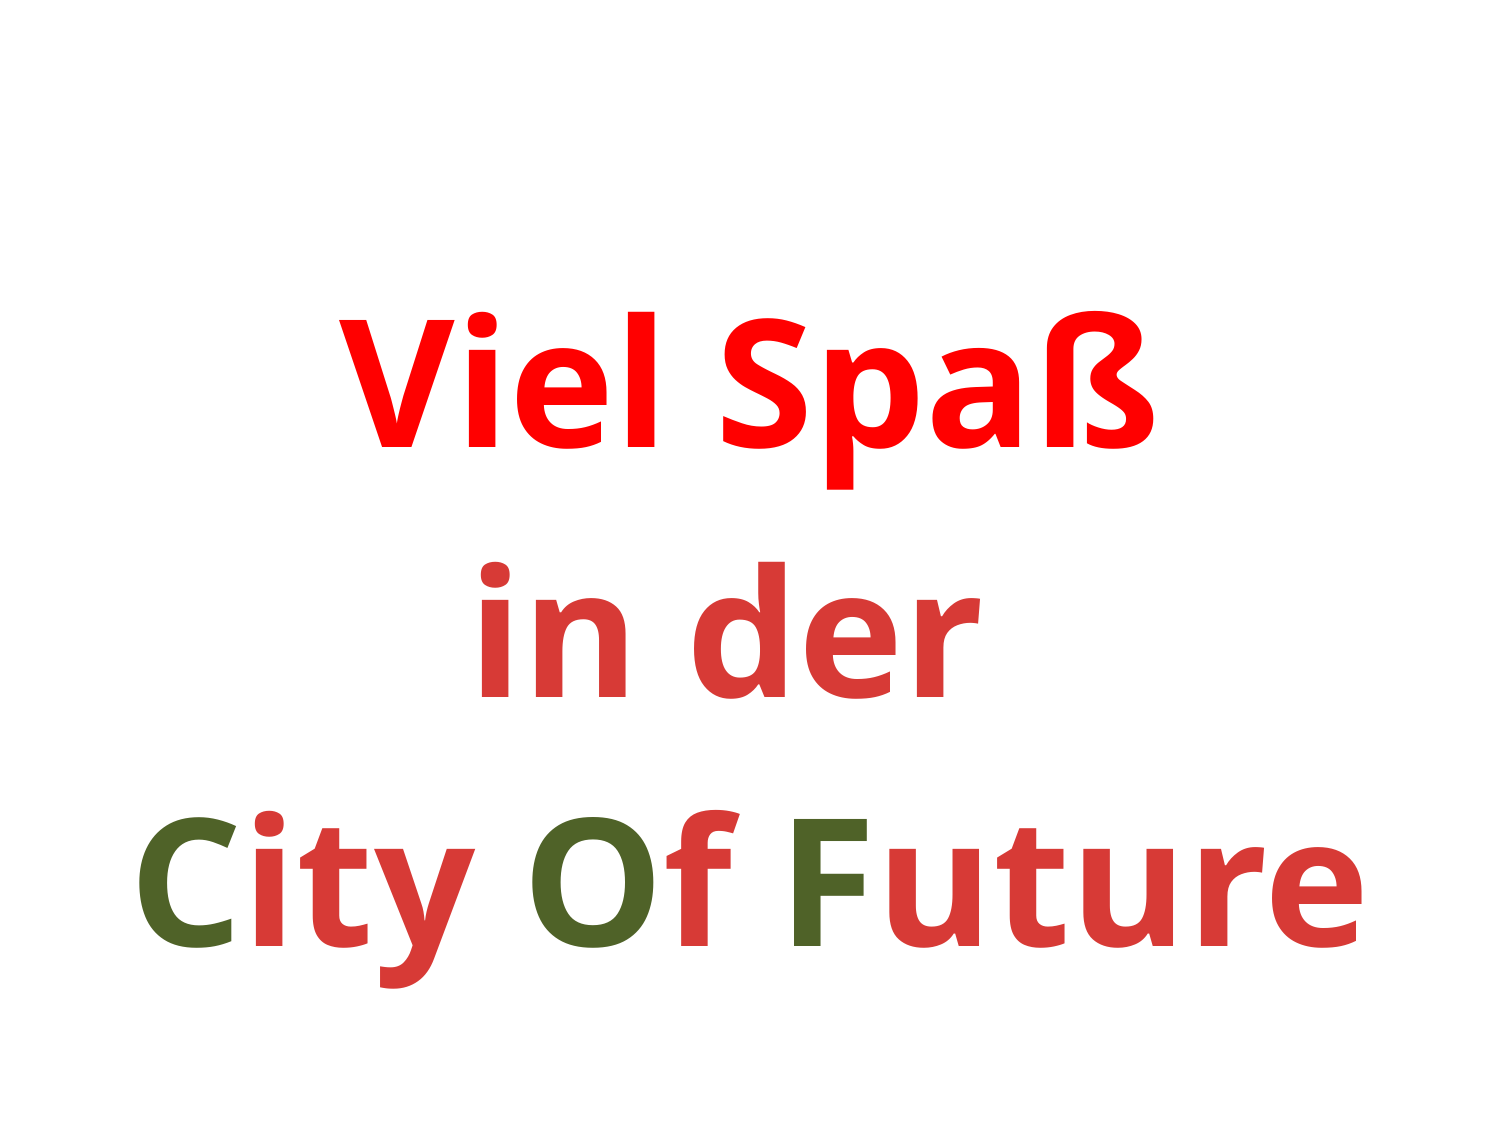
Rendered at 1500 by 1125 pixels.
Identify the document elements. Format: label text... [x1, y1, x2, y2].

list Viel Spaß in der City Of Future [75, 262, 1425, 1005]
